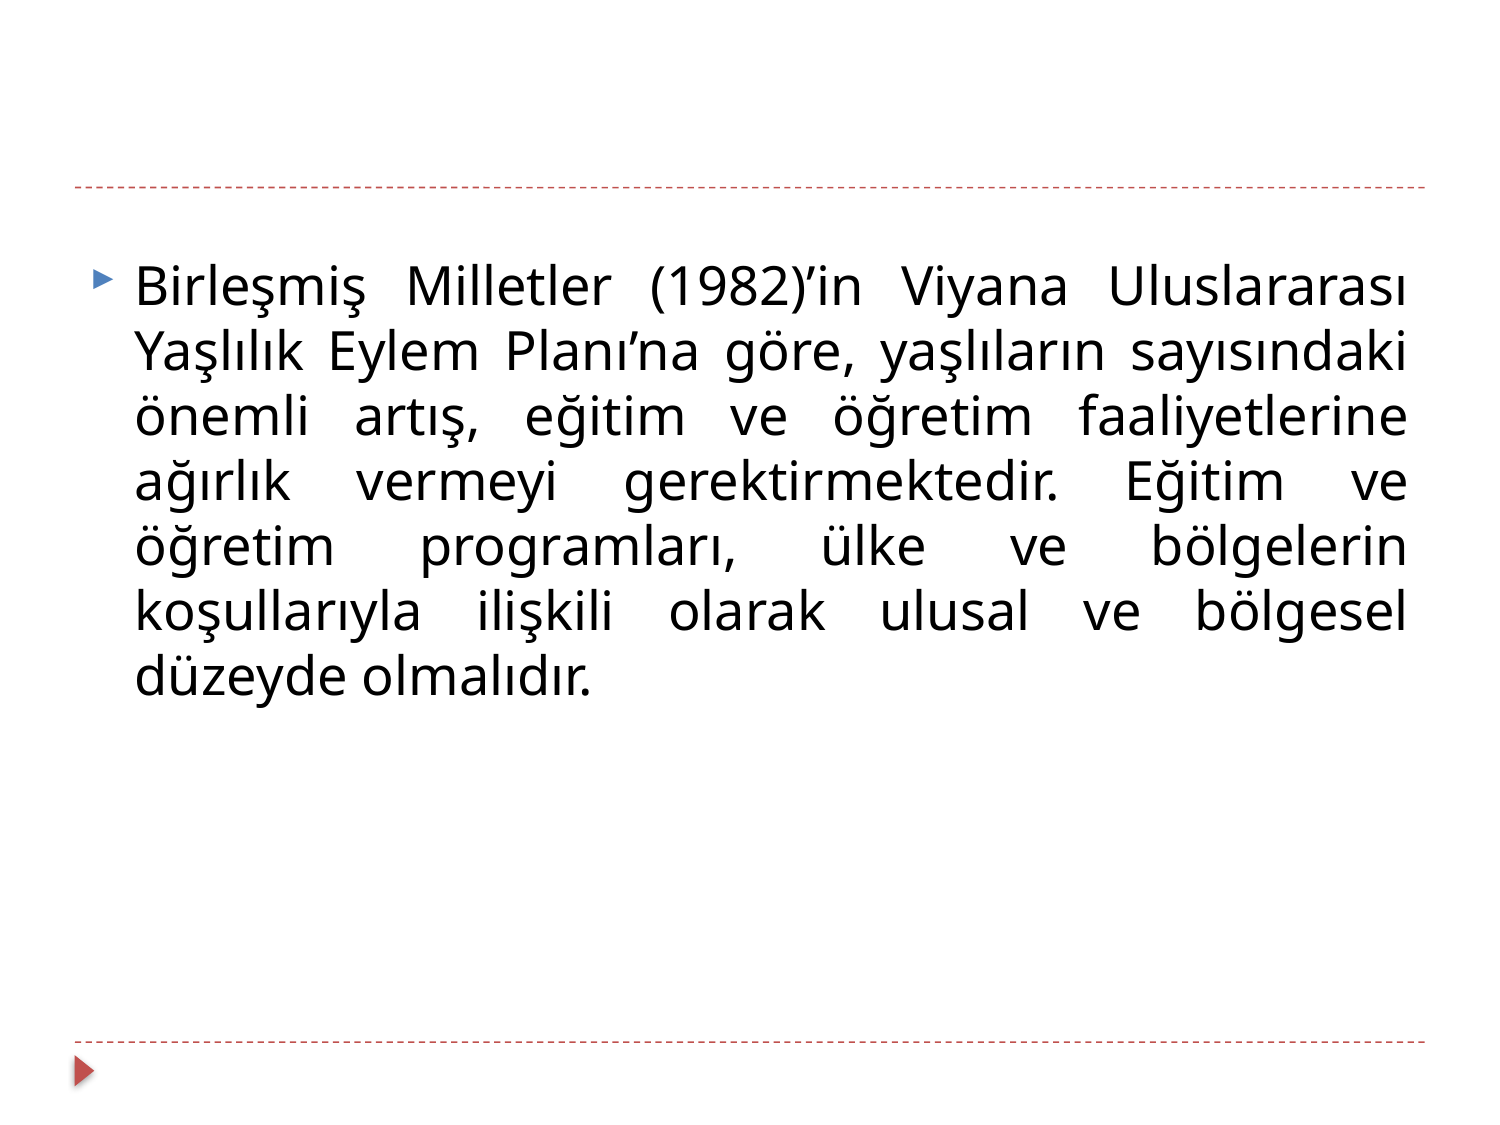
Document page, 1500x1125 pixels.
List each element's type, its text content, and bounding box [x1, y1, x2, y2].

list Birleşmiş Milletler (1982)’in Viyana Uluslararası Yaşlılık Eylem Planı’na göre, yaşlıların sayısındaki önemli artış, eğitim ve öğretim faaliyetlerine ağırlık vermeyi gerektirmektedir. Eğitim ve öğretim programları, ülke ve bölgelerin koşullarıyla ilişkili olarak ulusal ve bölgesel düzeyde olmalıdır. [75, 243, 1425, 1010]
